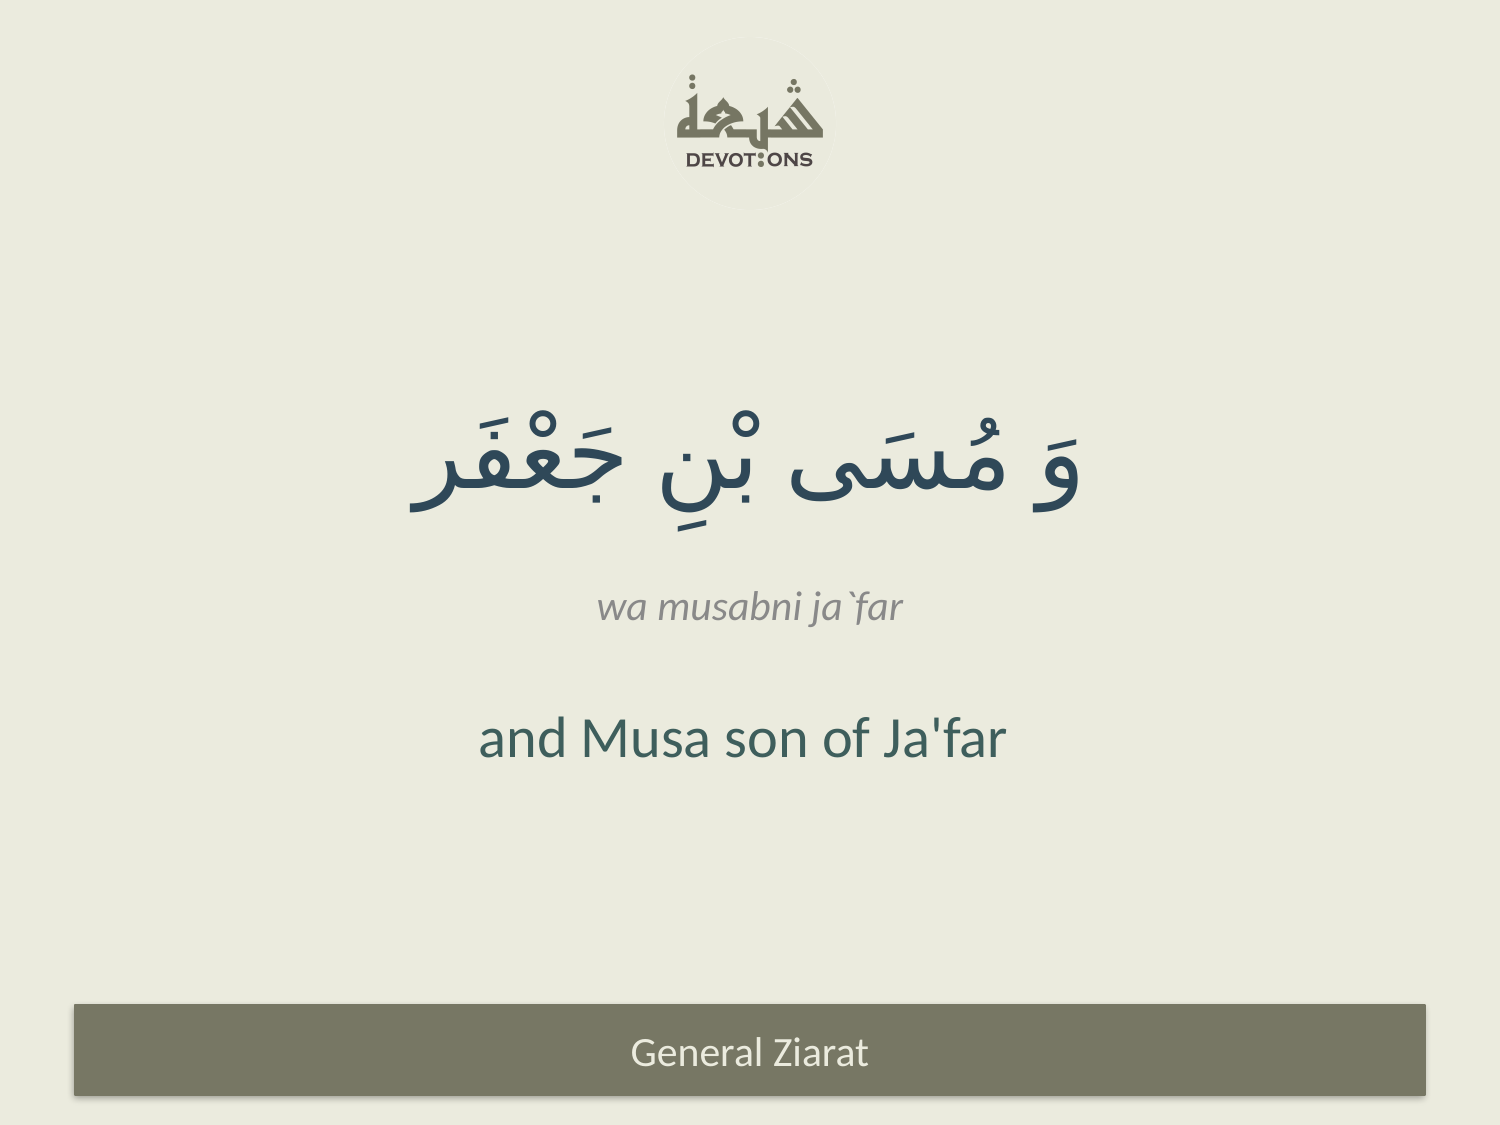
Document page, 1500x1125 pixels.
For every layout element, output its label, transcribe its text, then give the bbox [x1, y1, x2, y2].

text_box وَ مُسَى بْنِ جَعْفَر wa musabni ja`far and Musa son of Ja'far [74, 381, 1425, 776]
text_box [74, 1004, 1426, 1096]
picture [656, 29, 844, 218]
text_box General Ziarat [615, 1017, 885, 1083]
